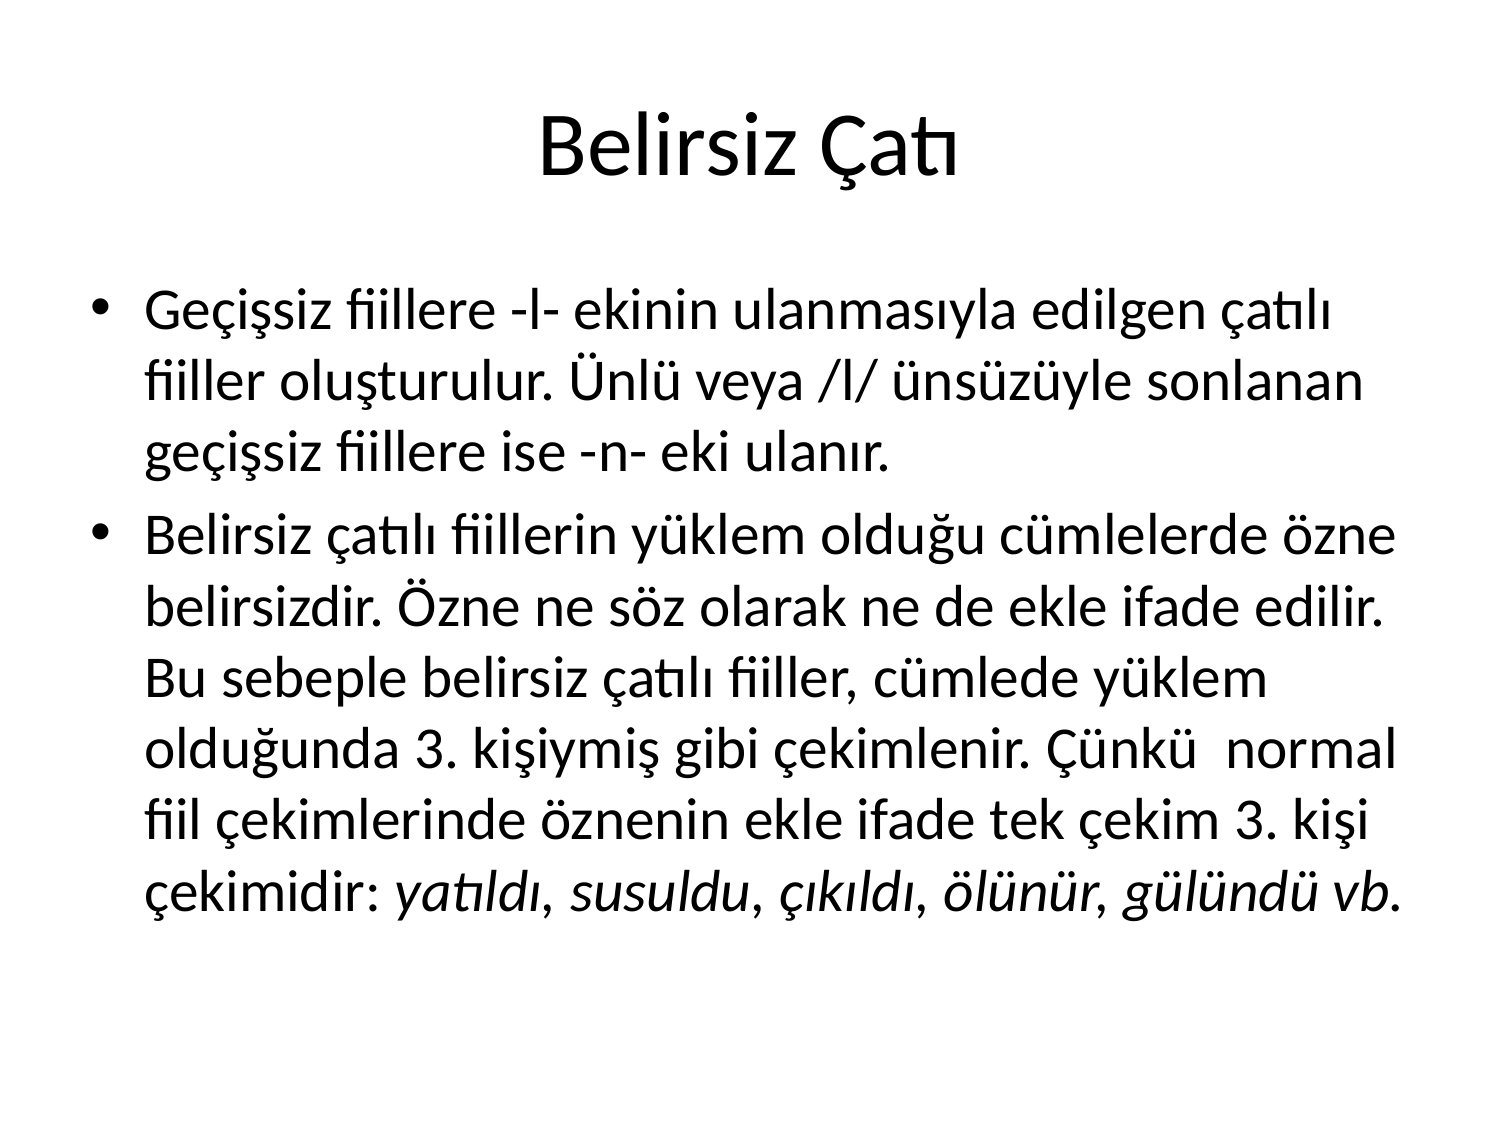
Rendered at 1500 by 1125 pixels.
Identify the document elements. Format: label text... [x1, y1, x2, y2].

title Belirsiz Çatı [75, 45, 1425, 233]
list Geçişsiz fiillere -l- ekinin ulanmasıyla edilgen çatılı fiiller oluşturulur. Ünlü veya /l/ ünsüzüyle sonlanan geçişsiz fiillere ise -n- eki ulanır. Belirsiz çatılı fiillerin yüklem olduğu cümlelerde özne belirsizdir. Özne ne söz olarak ne de ekle ifade edilir. Bu sebeple belirsiz çatılı fiiller, cümlede yüklem olduğunda 3. kişiymiş gibi çekimlenir. Çünkü normal fiil çekimlerinde öznenin ekle ifade tek çekim 3. kişi çekimidir: yatıldı, susuldu, çıkıldı, ölünür, gülündü vb. [75, 262, 1425, 1005]
